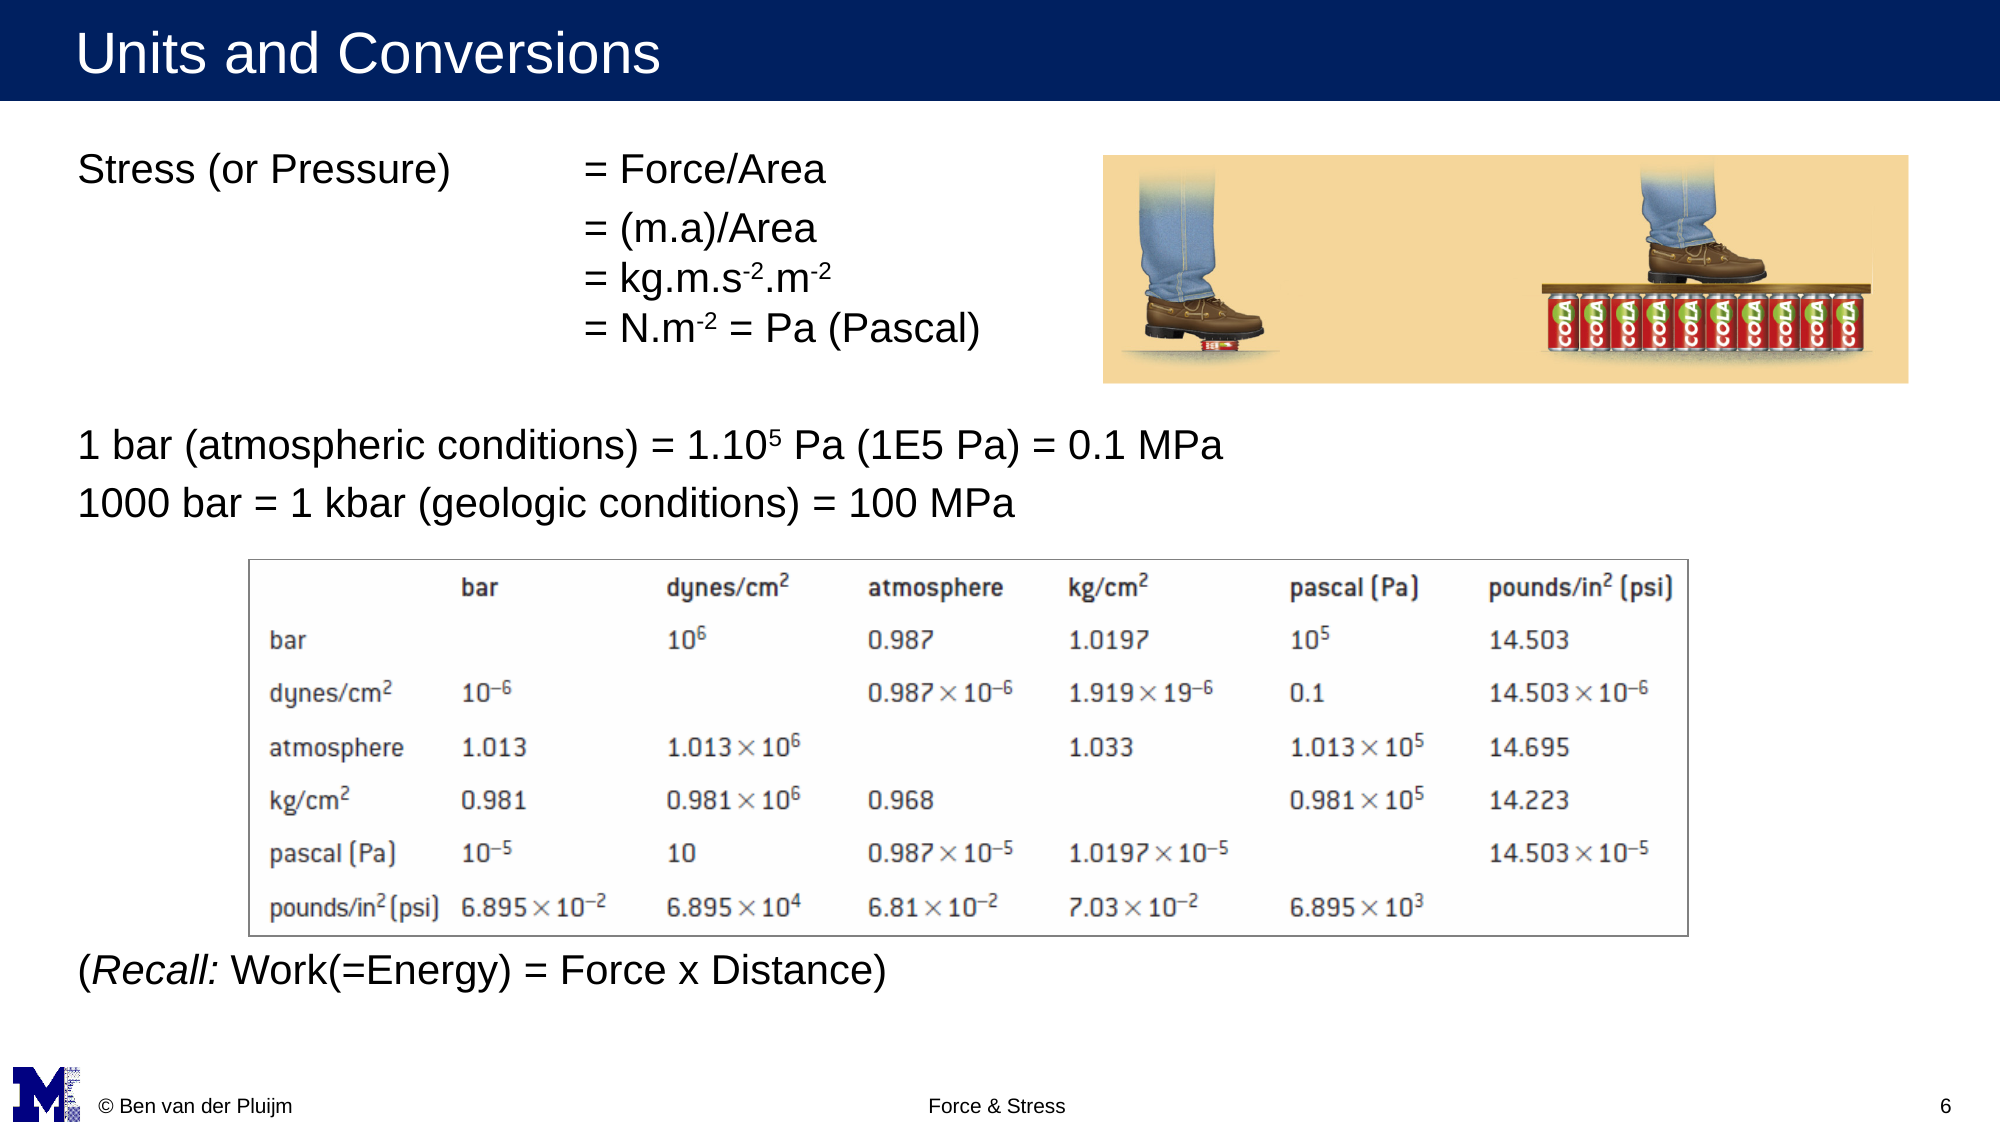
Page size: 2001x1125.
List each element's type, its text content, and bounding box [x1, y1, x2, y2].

picture [1097, 149, 1913, 388]
picture [11, 1064, 83, 1125]
title Units and Conversions [0, 0, 2000, 102]
slide_number 6 [1499, 1049, 1967, 1125]
slide_number © Ben van der Pluijm [83, 1046, 551, 1125]
list Stress (or Pressure) = Force/Area = (m.a)/Area = kg.m.s-2.m-2 = N.m-2 = Pa (Pascal) 1 bar (atmospheric conditions) = 1.105 Pa (1E5 Pa) = 0.1 MPa 1000 bar = 1 kbar (geologic conditions) = 100 MPa (Recall: Work(=Energy) = Force x Distance) [62, 134, 1249, 687]
footer Force & Stress [683, 1049, 1317, 1125]
picture [249, 559, 1688, 936]
